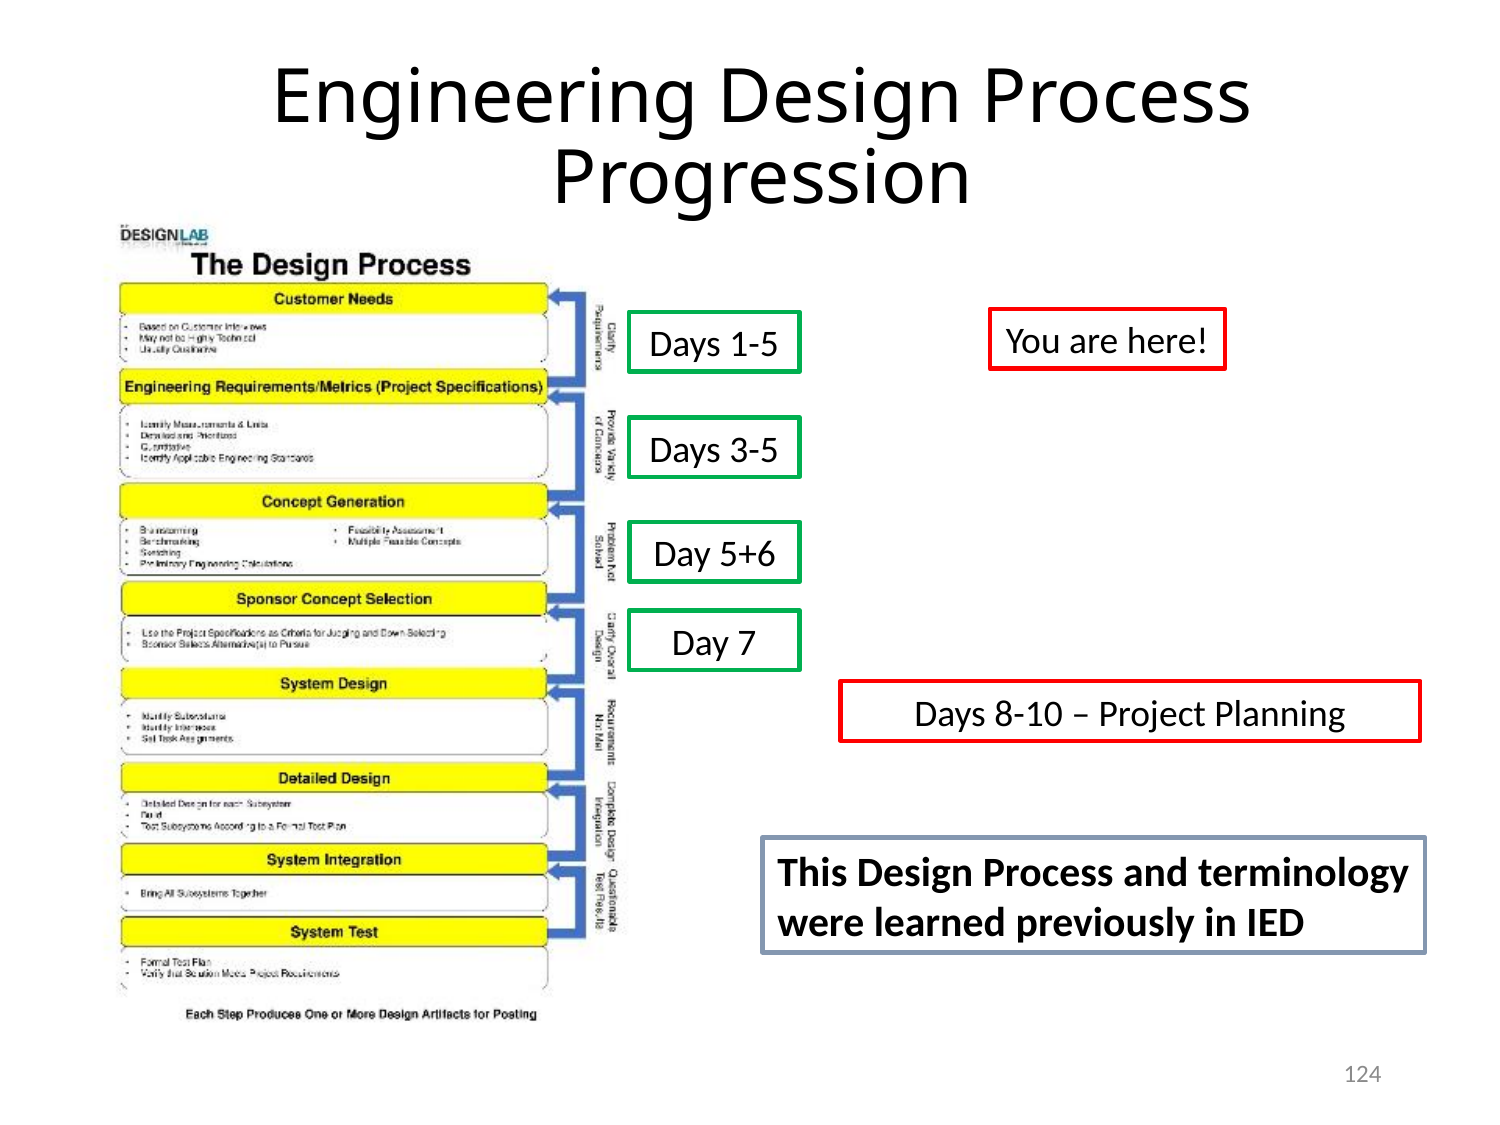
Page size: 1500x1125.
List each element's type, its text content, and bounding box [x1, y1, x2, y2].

slide_number 124 [1059, 1042, 1397, 1103]
text_box Day 7 [655, 610, 800, 671]
text_box This Design Process and terminology were learned previously in IED [762, 837, 1425, 953]
text_box Days 1-5 [655, 311, 800, 372]
text_box Days 3-5 [655, 417, 800, 477]
title Engineering Design Process Progression [75, 45, 1450, 233]
text_box Days 8-10 – Project Planning [840, 681, 1421, 741]
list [79, 186, 655, 1049]
text_box Day 5+6 [655, 521, 800, 582]
text_box You are here! [989, 308, 1225, 369]
